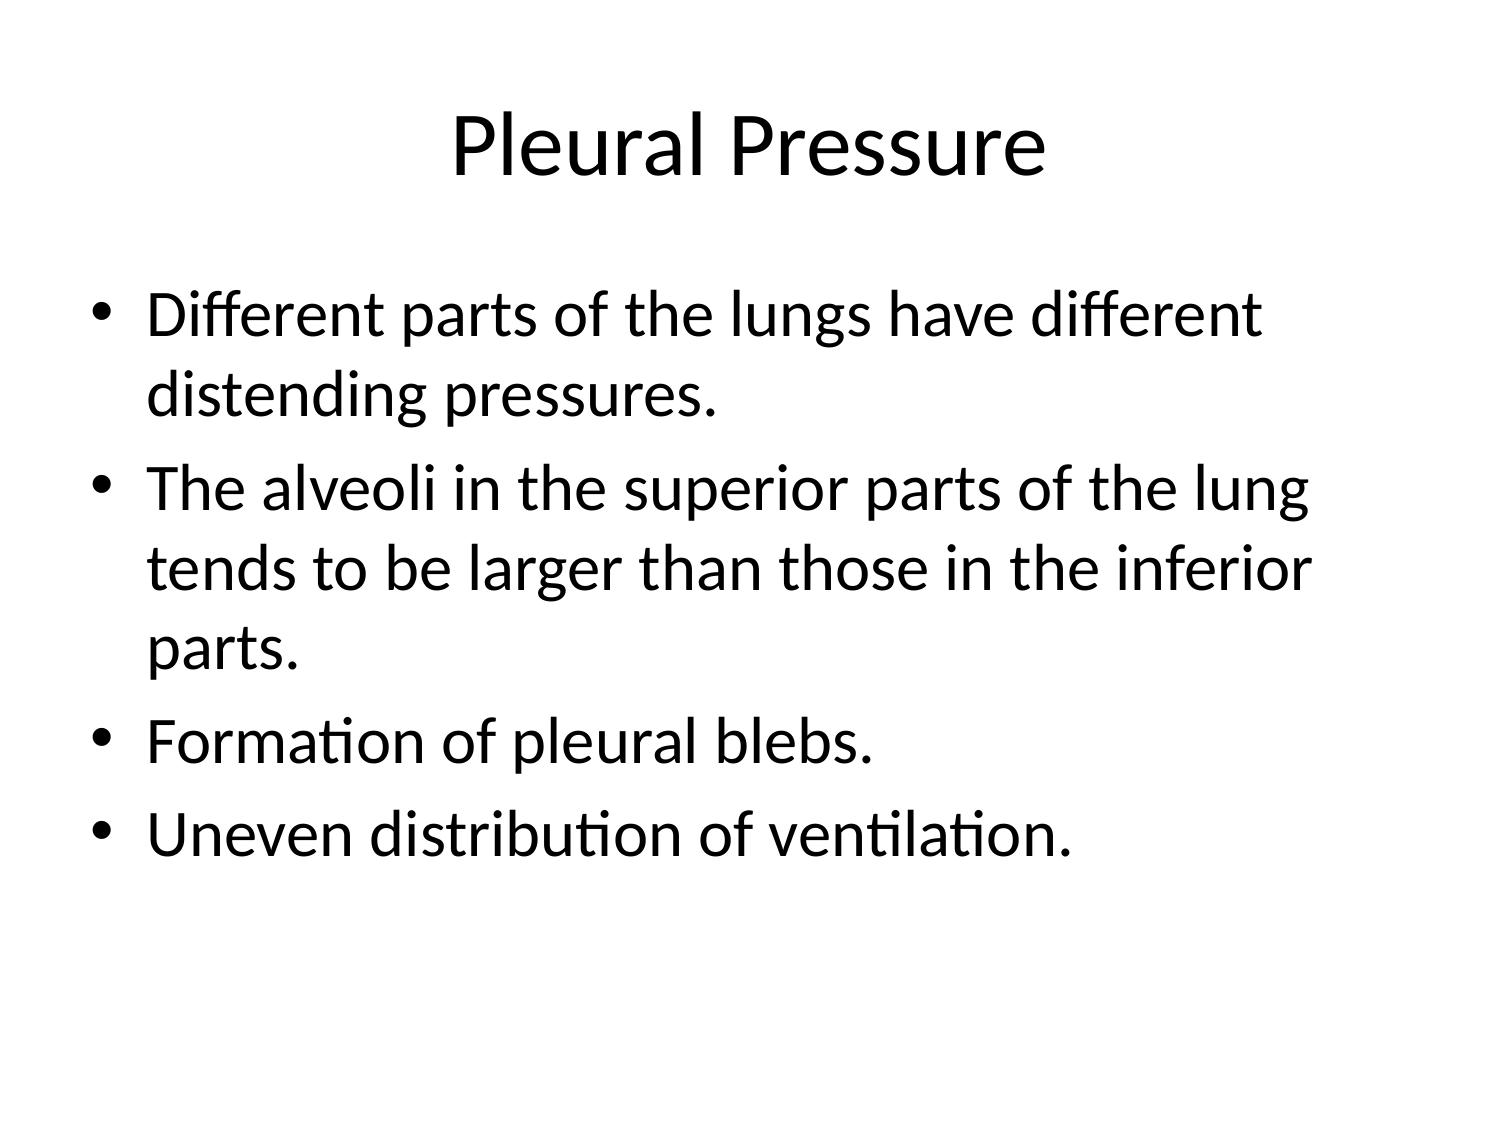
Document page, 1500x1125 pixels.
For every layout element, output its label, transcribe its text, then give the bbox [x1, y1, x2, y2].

list Different parts of the lungs have different distending pressures. The alveoli in the superior parts of the lung tends to be larger than those in the inferior parts. Formation of pleural blebs. Uneven distribution of ventilation. [75, 262, 1425, 1005]
title Pleural Pressure [75, 45, 1425, 233]
